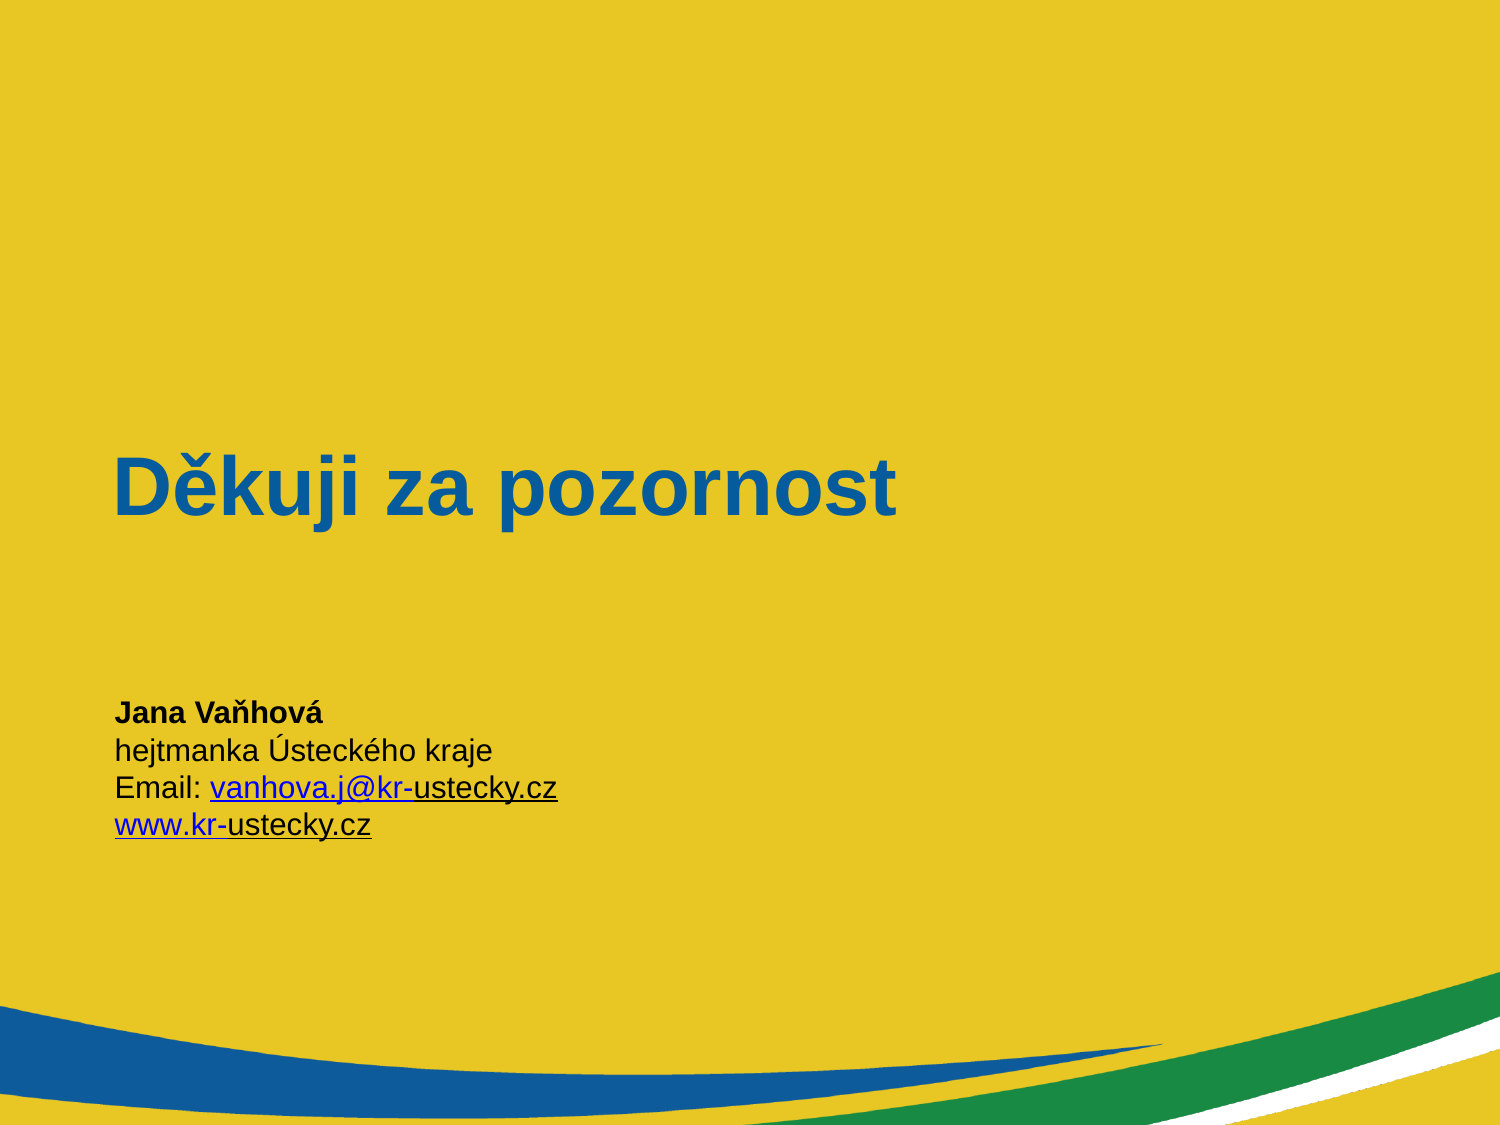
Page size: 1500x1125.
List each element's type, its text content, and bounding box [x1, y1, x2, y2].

picture [0, 0, 1500, 1125]
text_box Jana Vaňhová hejtmanka Ústeckého kraje Email: vanhova.j@kr-ustecky.cz www.kr-ustecky.cz [114, 692, 576, 859]
title Děkuji za pozornost [111, 361, 1388, 604]
